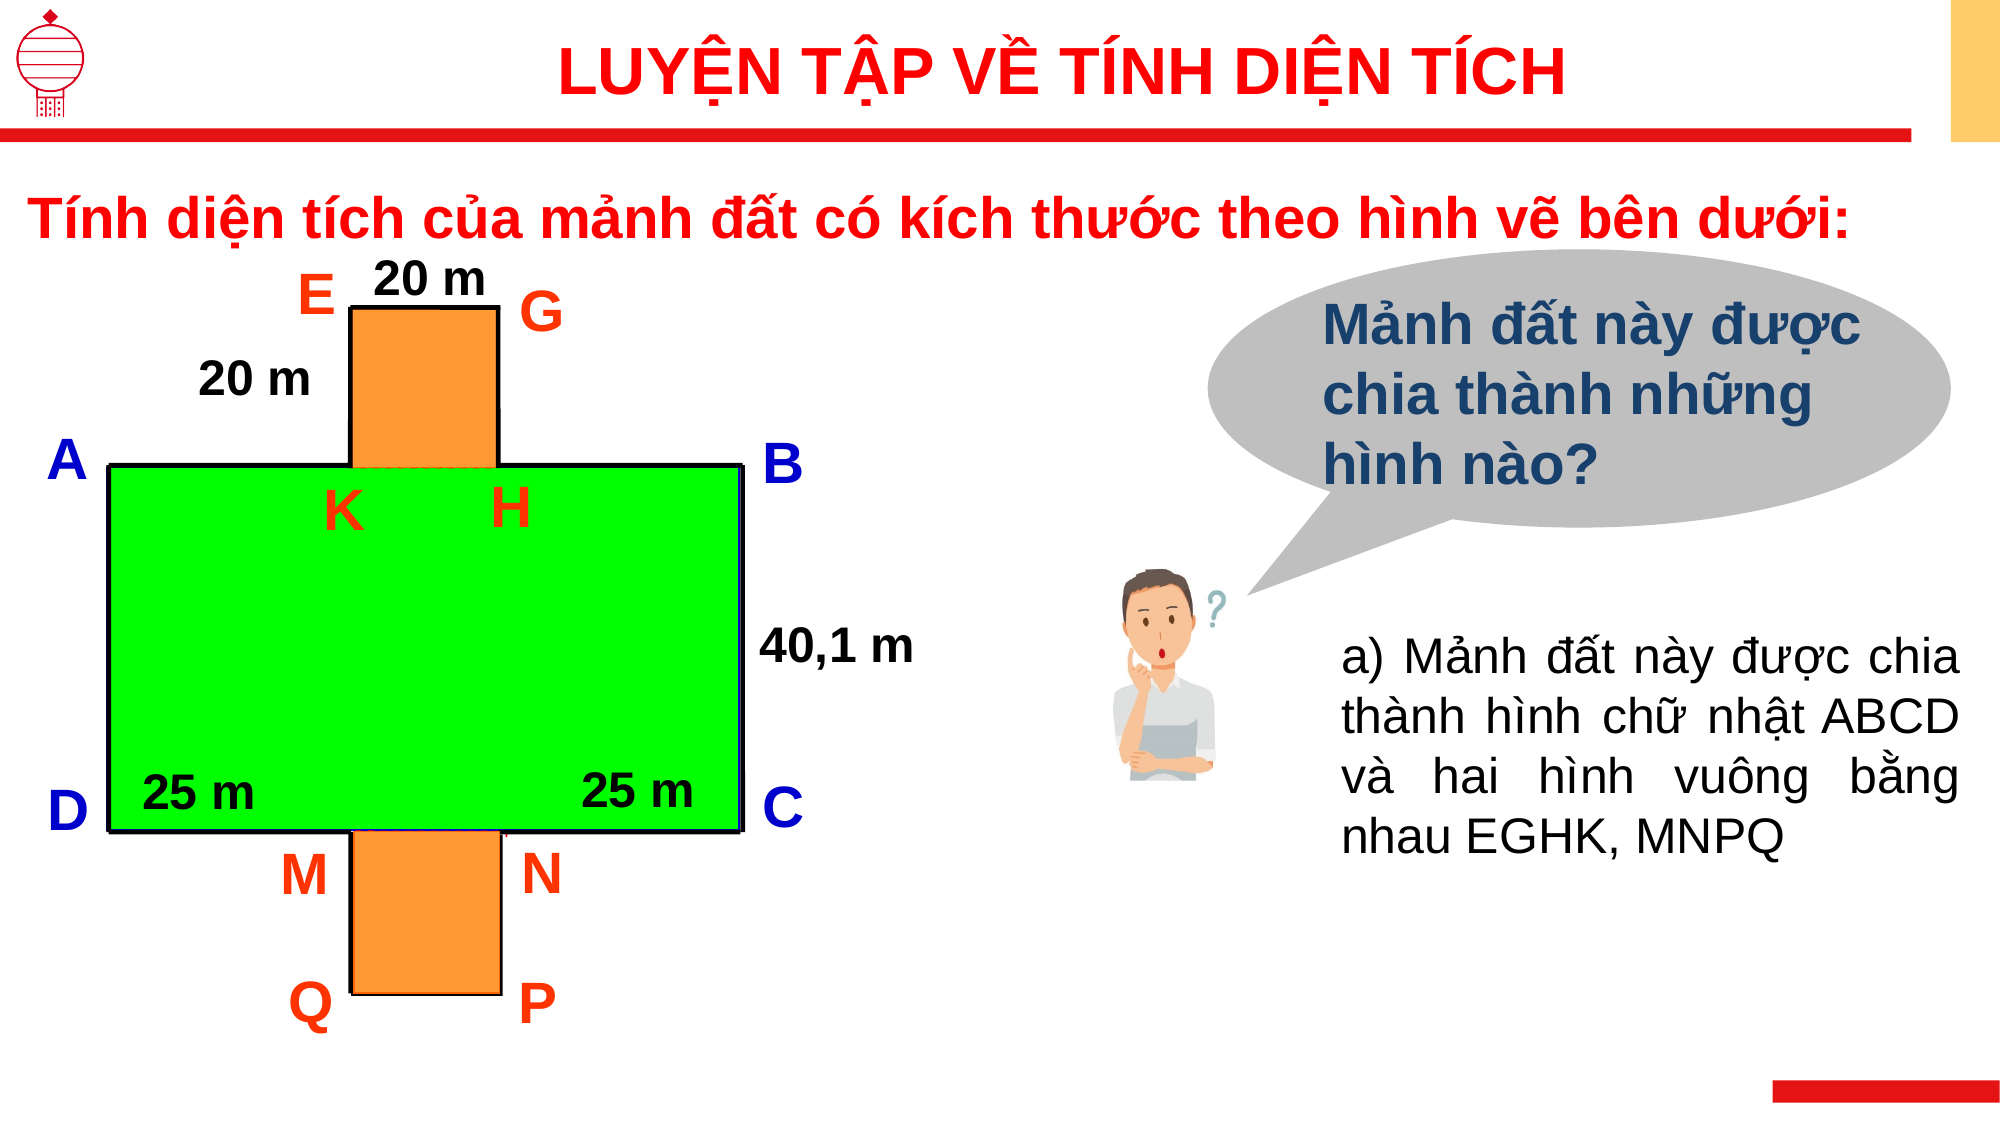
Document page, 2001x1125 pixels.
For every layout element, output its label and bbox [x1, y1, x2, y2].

text_box [0, 0, 2000, 1103]
